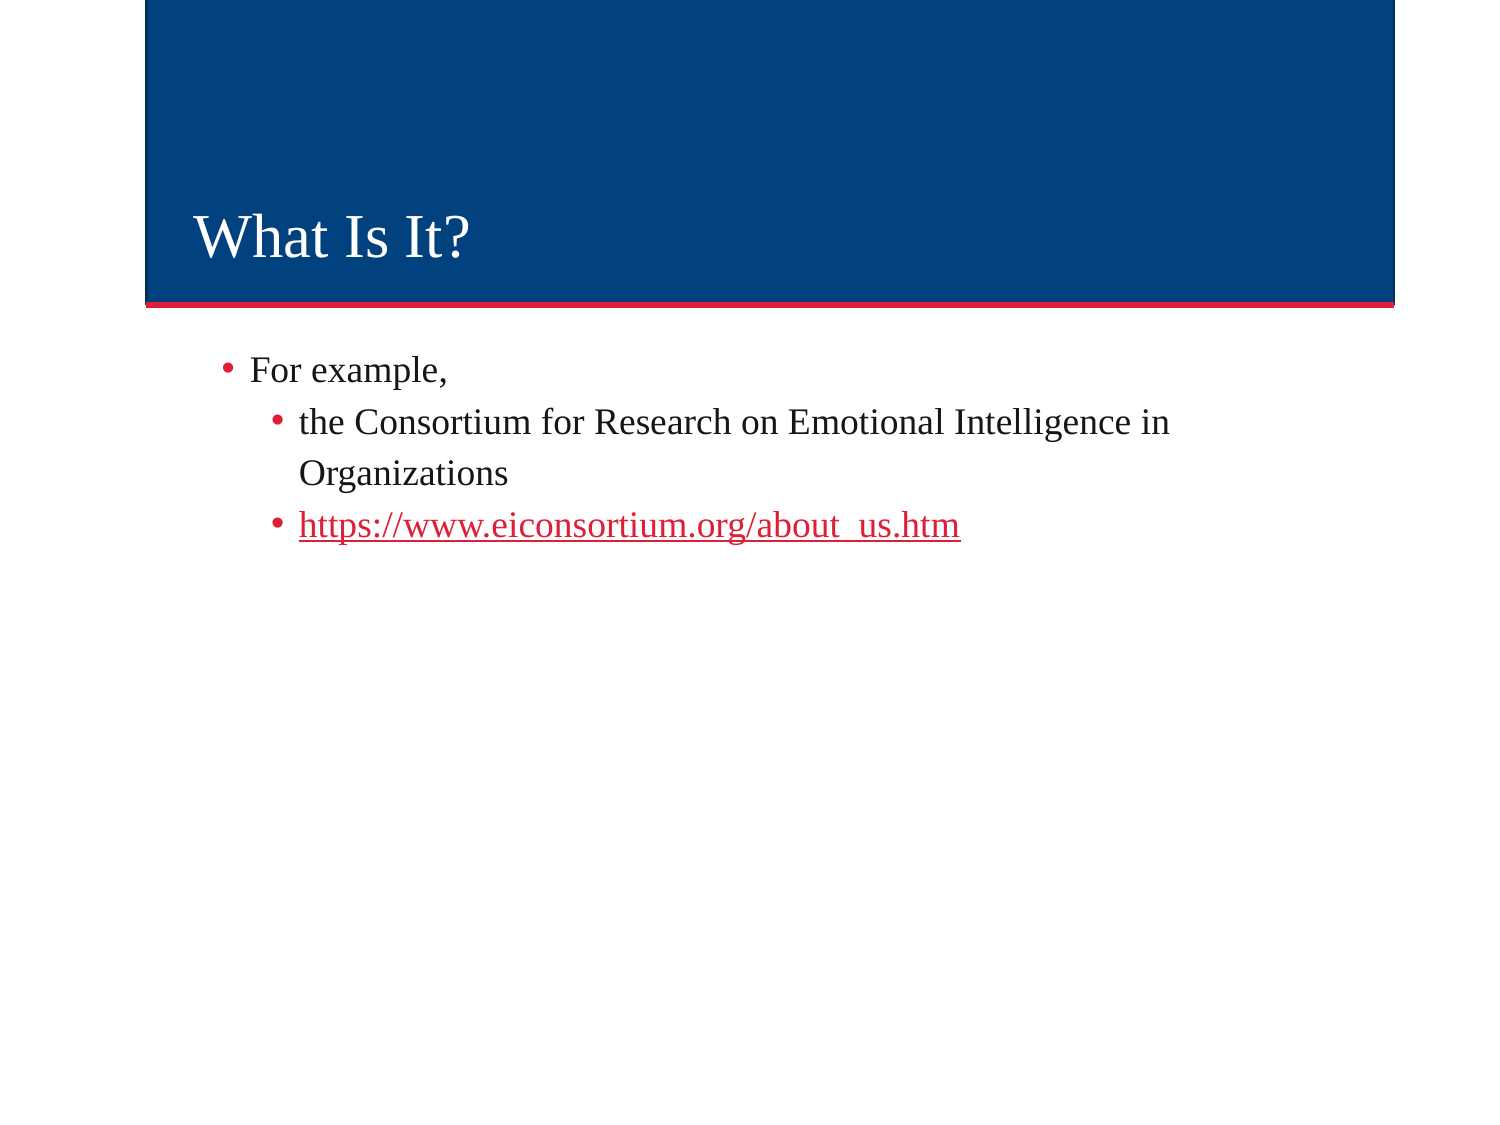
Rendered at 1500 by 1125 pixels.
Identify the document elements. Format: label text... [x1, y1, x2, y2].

list For example, the Consortium for Research on Emotional Intelligence in Organizations https://www.eiconsortium.org/about_us.htm [178, 330, 1361, 994]
title What Is It? [178, 132, 1361, 280]
